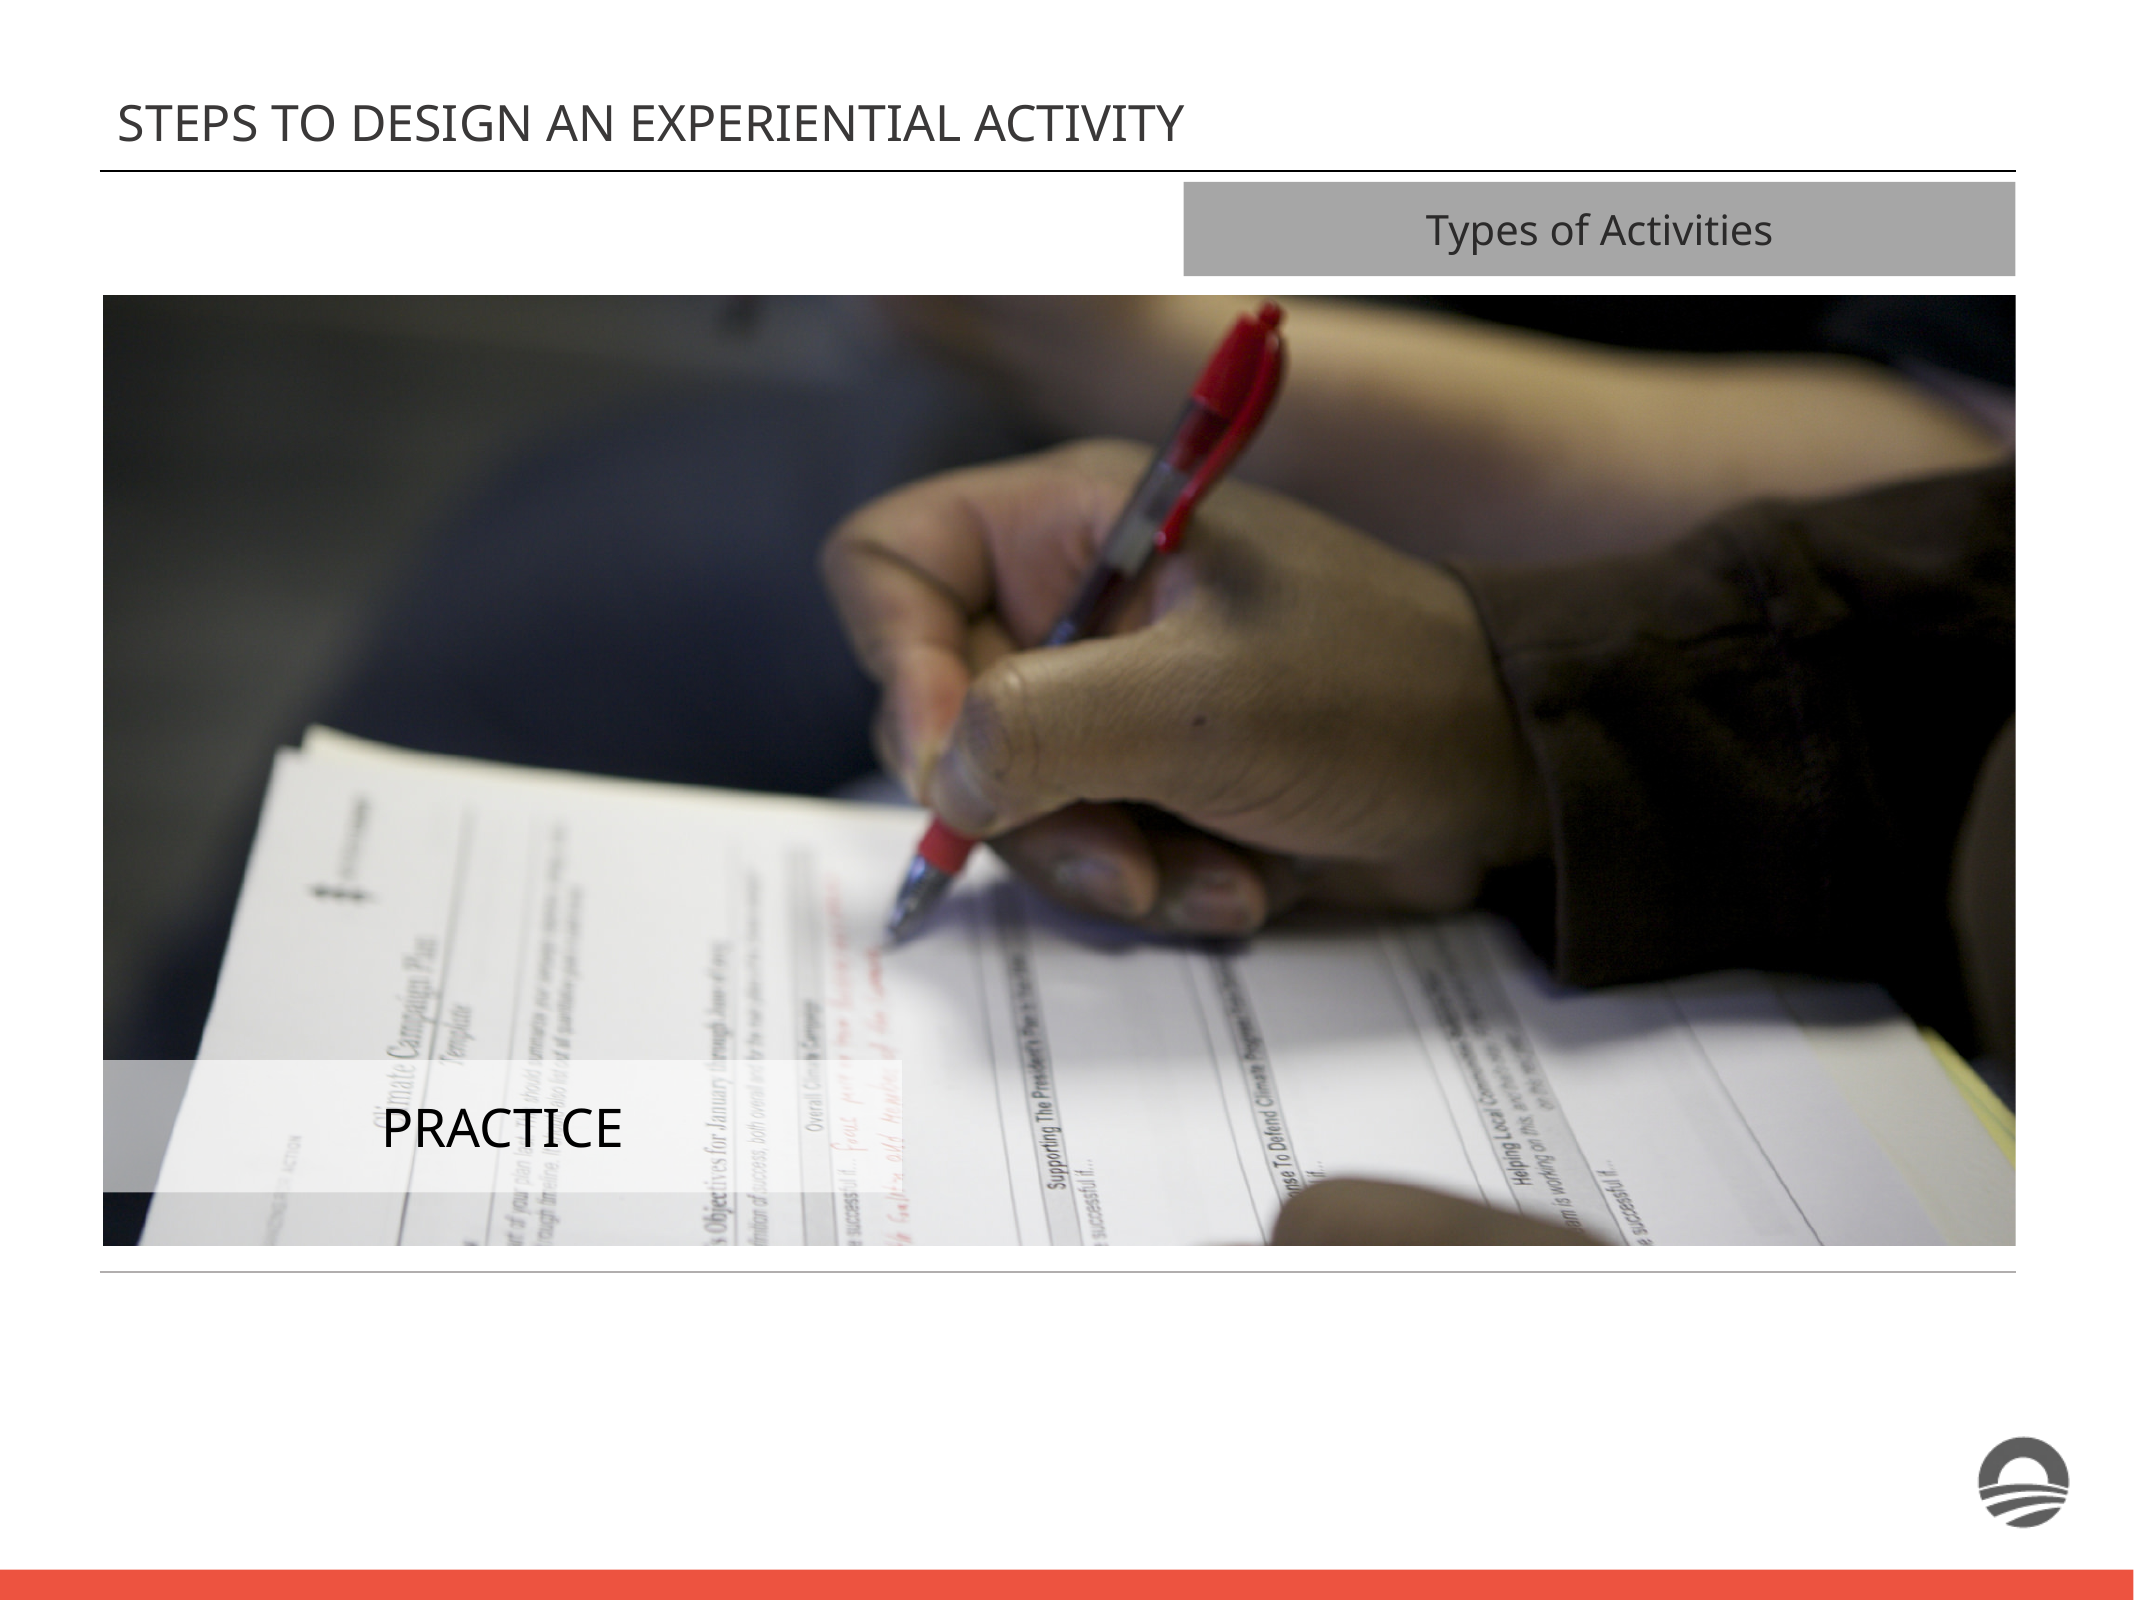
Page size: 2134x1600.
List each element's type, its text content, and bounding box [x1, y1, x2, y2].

text_box Types of Activities [1183, 181, 2017, 277]
text_box STEPS TO DESIGN AN EXPERIENTIAL ACTIVITY [103, 84, 1897, 160]
picture [103, 295, 2016, 1246]
